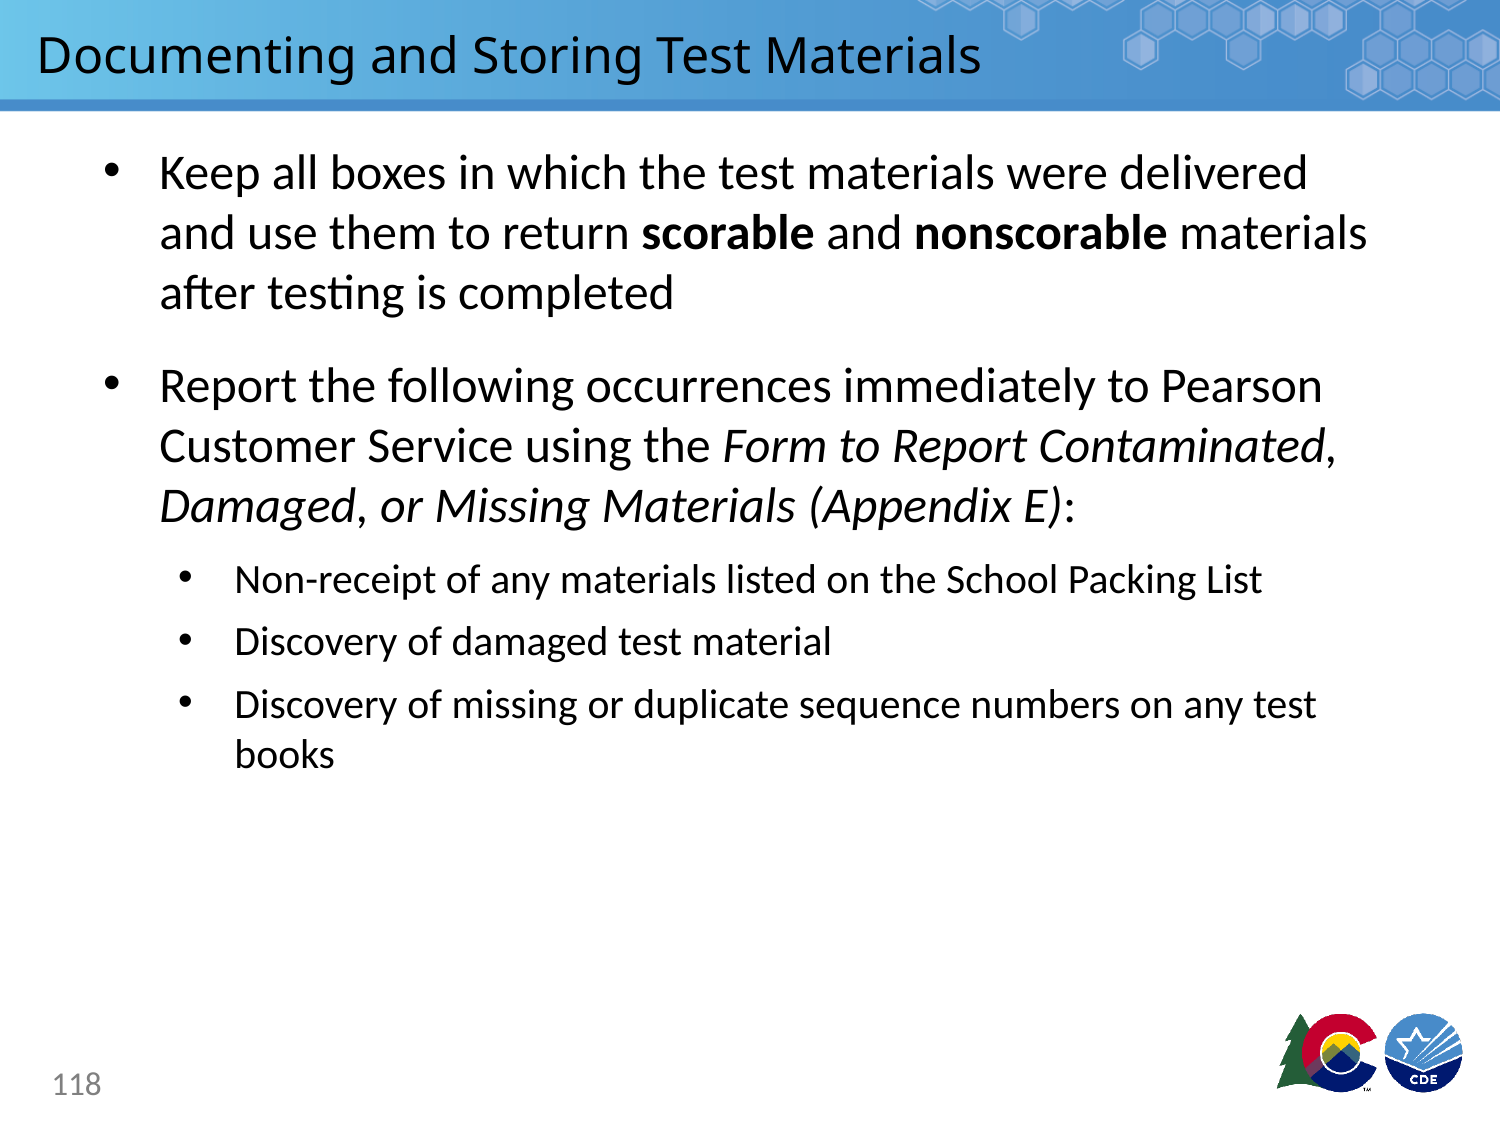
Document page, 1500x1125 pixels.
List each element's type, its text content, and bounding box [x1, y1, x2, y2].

list Keep all boxes in which the test materials were delivered and use them to return scorable and nonscorable materials after testing is completed Report the following occurrences immediately to Pearson Customer Service using the Form to Report Contaminated, Damaged, or Missing Materials (Appendix E): Non-receipt of any materials listed on the School Packing List Discovery of damaged test material Discovery of missing or duplicate sequence numbers on any test books [103, 139, 1397, 1002]
picture [1275, 1012, 1463, 1093]
slide_number 118 [36, 1054, 375, 1115]
picture [0, 0, 1500, 112]
title Documenting and Storing Test Materials [36, 27, 1463, 87]
